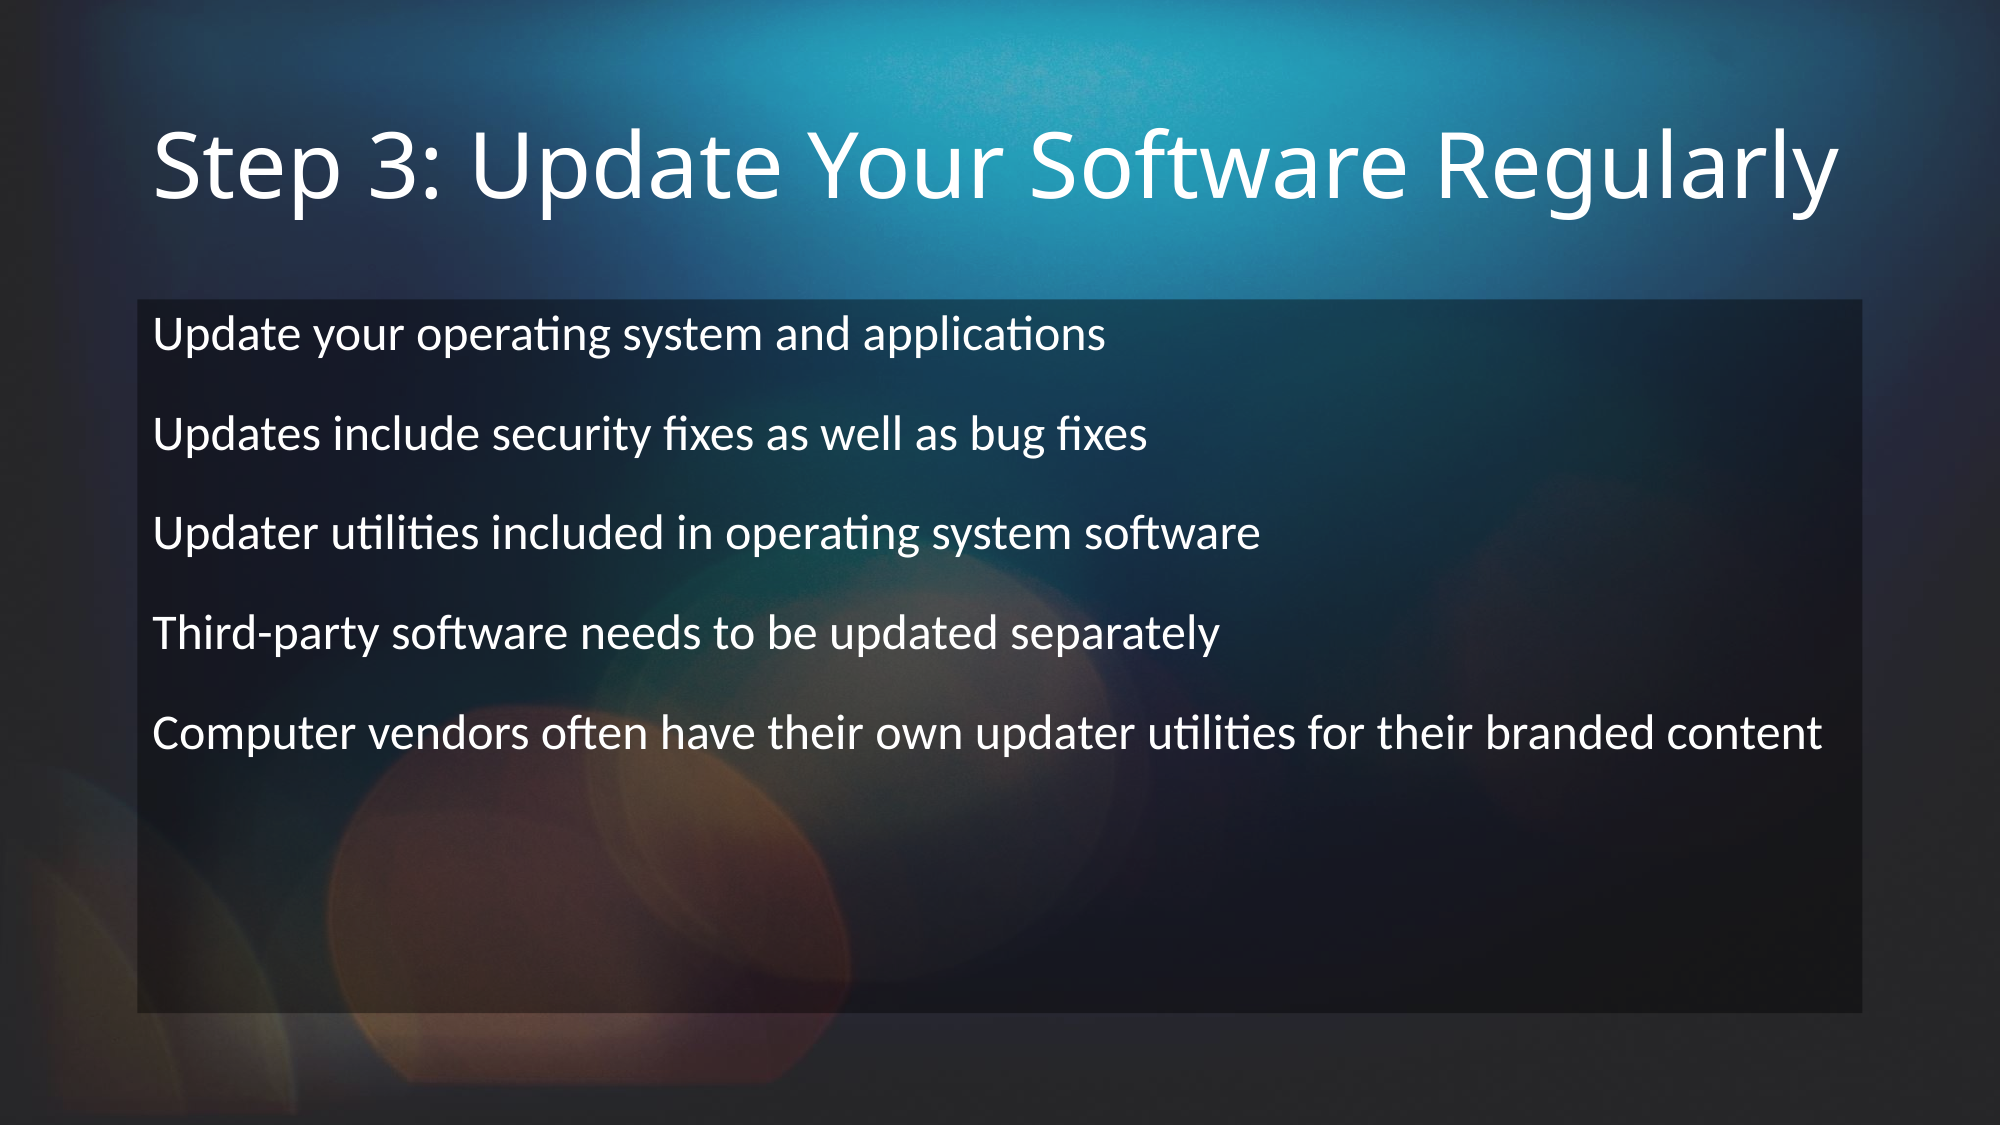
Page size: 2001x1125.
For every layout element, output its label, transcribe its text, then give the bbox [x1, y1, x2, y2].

list Update your operating system and applications Updates include security fixes as well as bug fixes Updater utilities included in operating system software Third-party software needs to be updated separately Computer vendors often have their own updater utilities for their branded content [137, 299, 1863, 1014]
title Step 3: Update Your Software Regularly [137, 59, 1863, 278]
